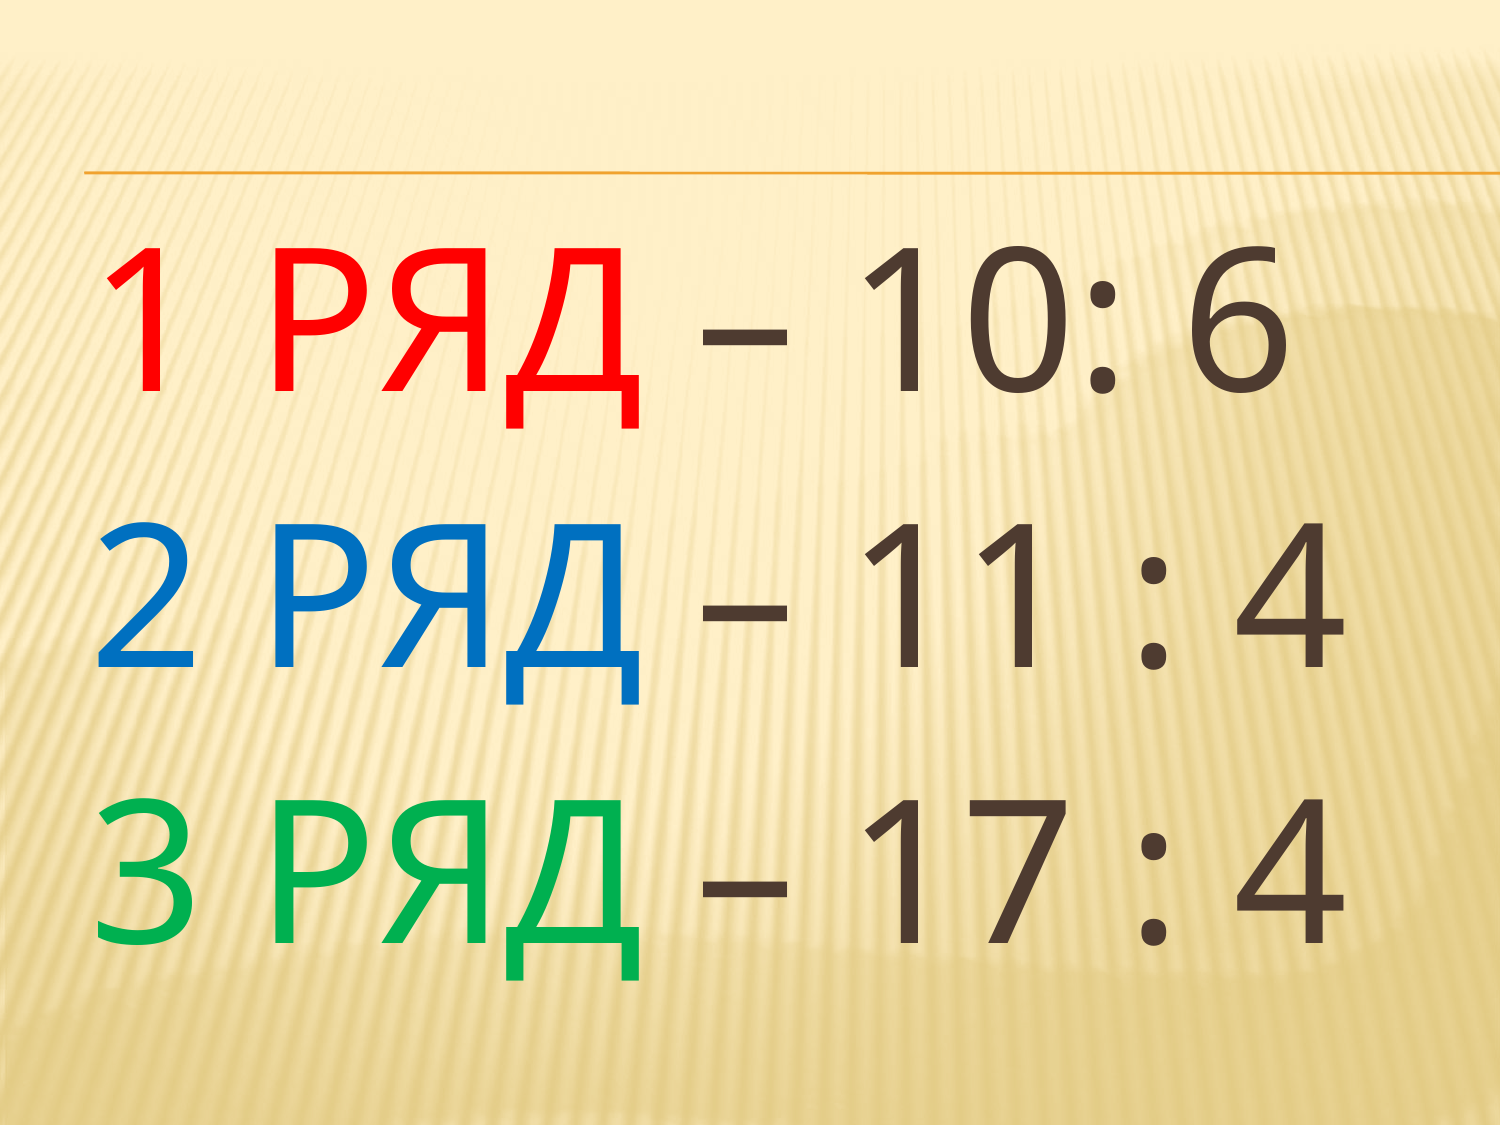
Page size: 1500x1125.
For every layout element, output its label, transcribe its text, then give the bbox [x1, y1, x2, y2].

title 1 ряд – 10: 6 2 ряд – 11 : 4 3 ряд – 17 : 4 [75, 45, 1425, 1094]
